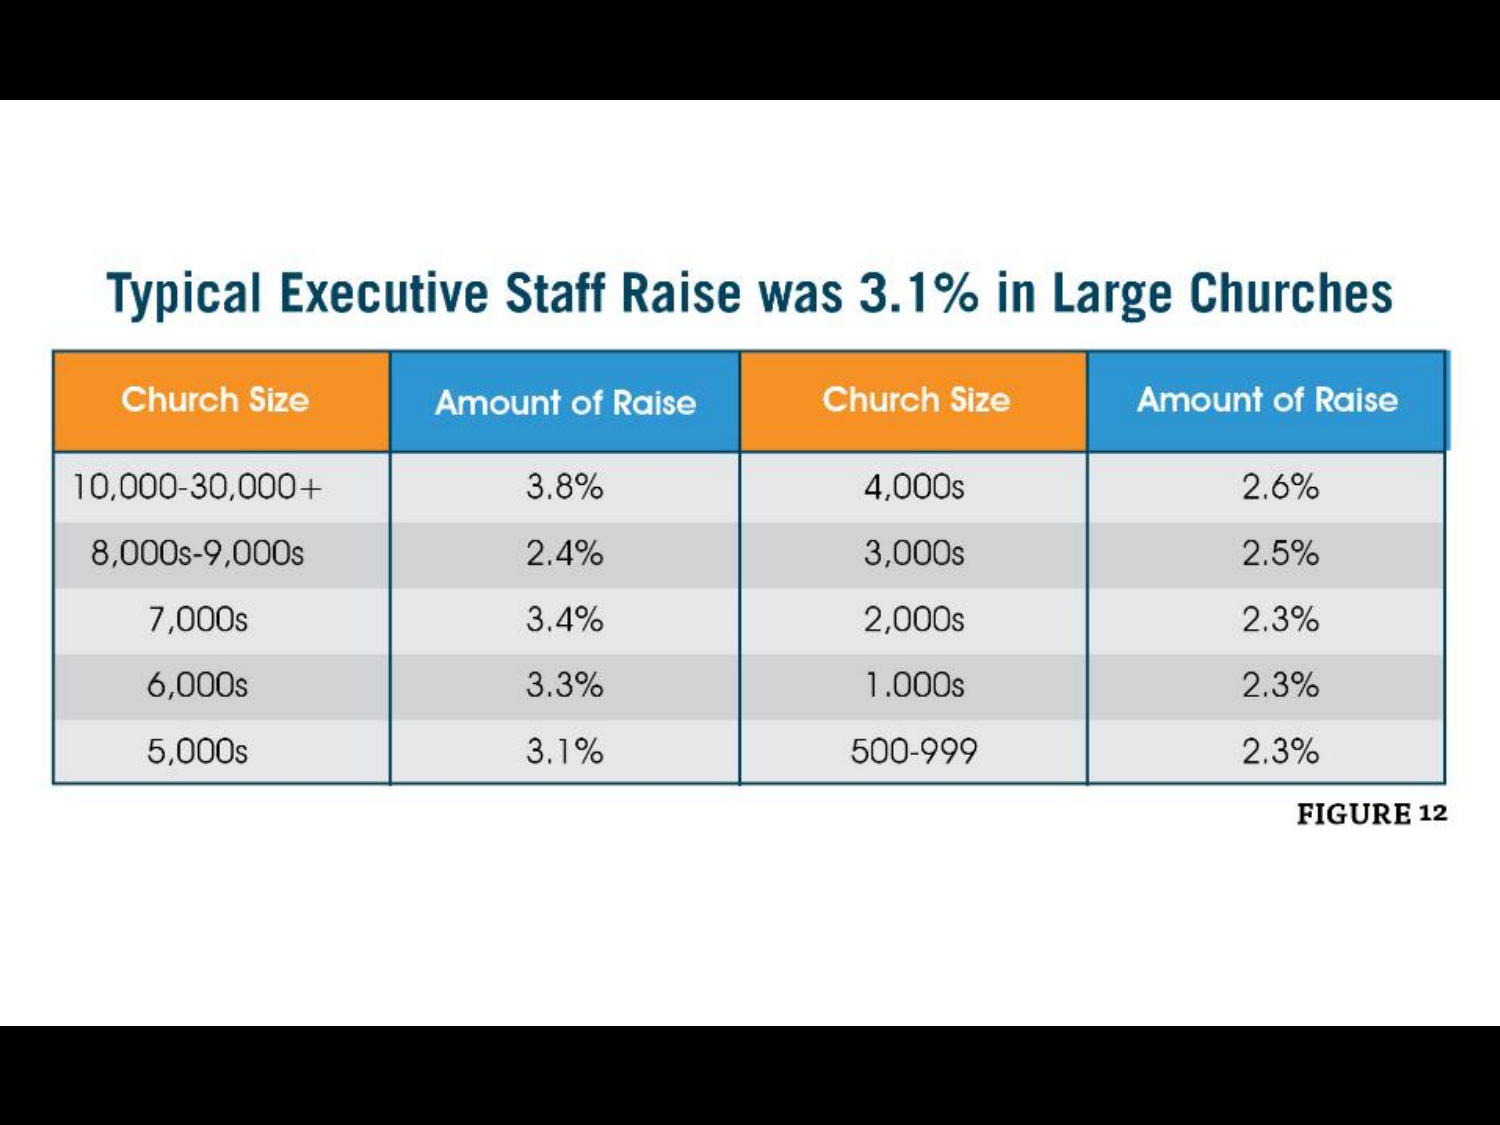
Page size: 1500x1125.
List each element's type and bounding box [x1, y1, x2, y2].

picture [0, 100, 1500, 1026]
